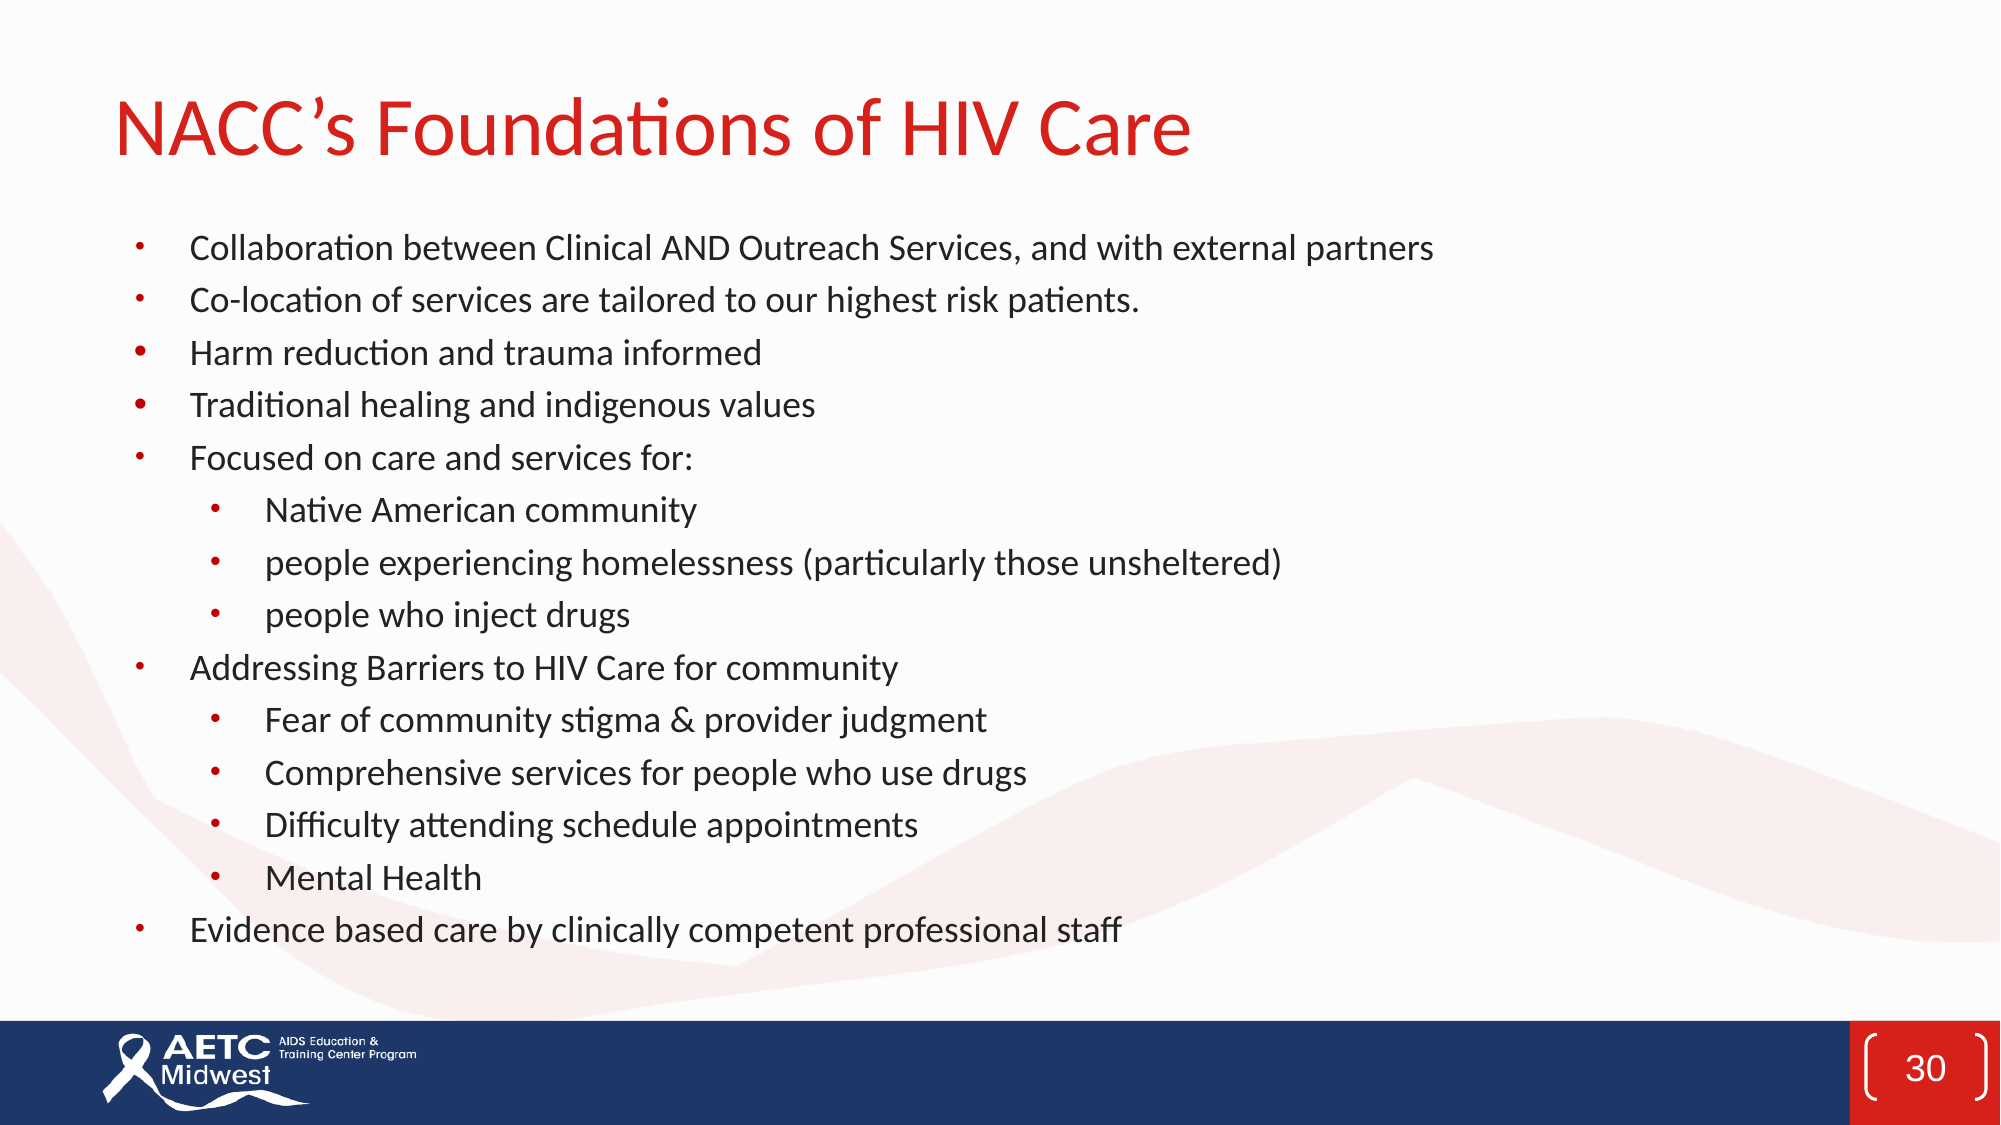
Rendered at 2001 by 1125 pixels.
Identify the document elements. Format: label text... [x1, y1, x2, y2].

slide_number 30 [1864, 1032, 1988, 1101]
title NACC’s Foundations of HIV Care [99, 27, 1919, 215]
picture [101, 1032, 417, 1113]
list Collaboration between Clinical AND Outreach Services, and with external partners Co-location of services are tailored to our highest risk patients. Harm reduction and trauma informed Traditional healing and indigenous values Focused on care and services for: Native American community people experiencing homelessness (particularly those unsheltered) people who inject drugs Addressing Barriers to HIV Care for community Fear of community stigma & provider judgment Comprehensive services for people who use drugs Difficulty attending schedule appointments Mental Health Evidence based care by clinically competent professional staff [99, 215, 1919, 991]
